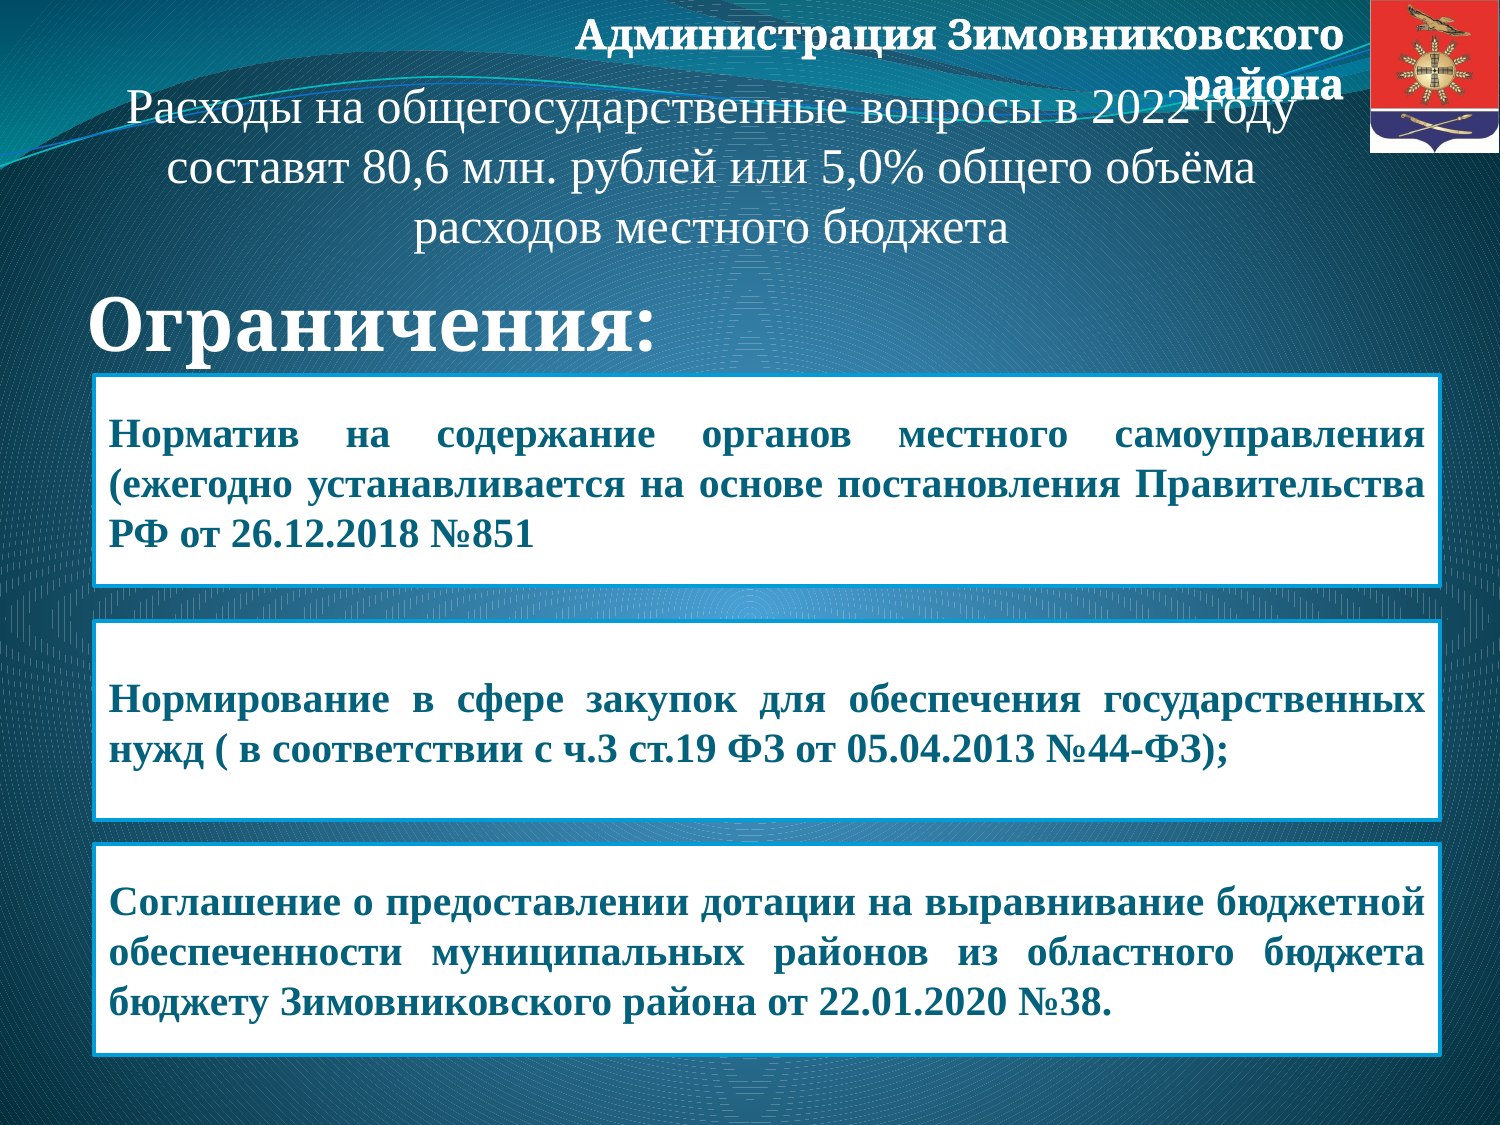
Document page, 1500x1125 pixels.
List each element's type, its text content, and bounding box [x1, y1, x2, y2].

text_box Администрация Зимовниковского района [410, 0, 1360, 115]
text_box Ограничения: [70, 269, 673, 375]
table_cell 43,5 [1363, 66, 1370, 163]
picture [1369, 0, 1500, 154]
text_box Норматив на содержание органов местного самоуправления (ежегодно устанавливается на основе постановления Правительства РФ от 26.12.2018 №851 [92, 373, 1442, 588]
text_box Соглашение о предоставлении дотации на выравнивание бюджетной обеспеченности муниципальных районов из областного бюджета бюджету Зимовниковского района от 22.01.2020 №38. [92, 842, 1442, 1057]
text_box Расходы на общегосударственные вопросы в 2022 году составят 80,6 млн. рублей или 5,0% общего объёма расходов местного бюджета [53, 66, 1370, 262]
text_box Нормирование в сфере закупок для обеспечения государственных нужд ( в соответствии с ч.3 ст.19 ФЗ от 05.04.2013 №44-ФЗ); [92, 619, 1442, 822]
